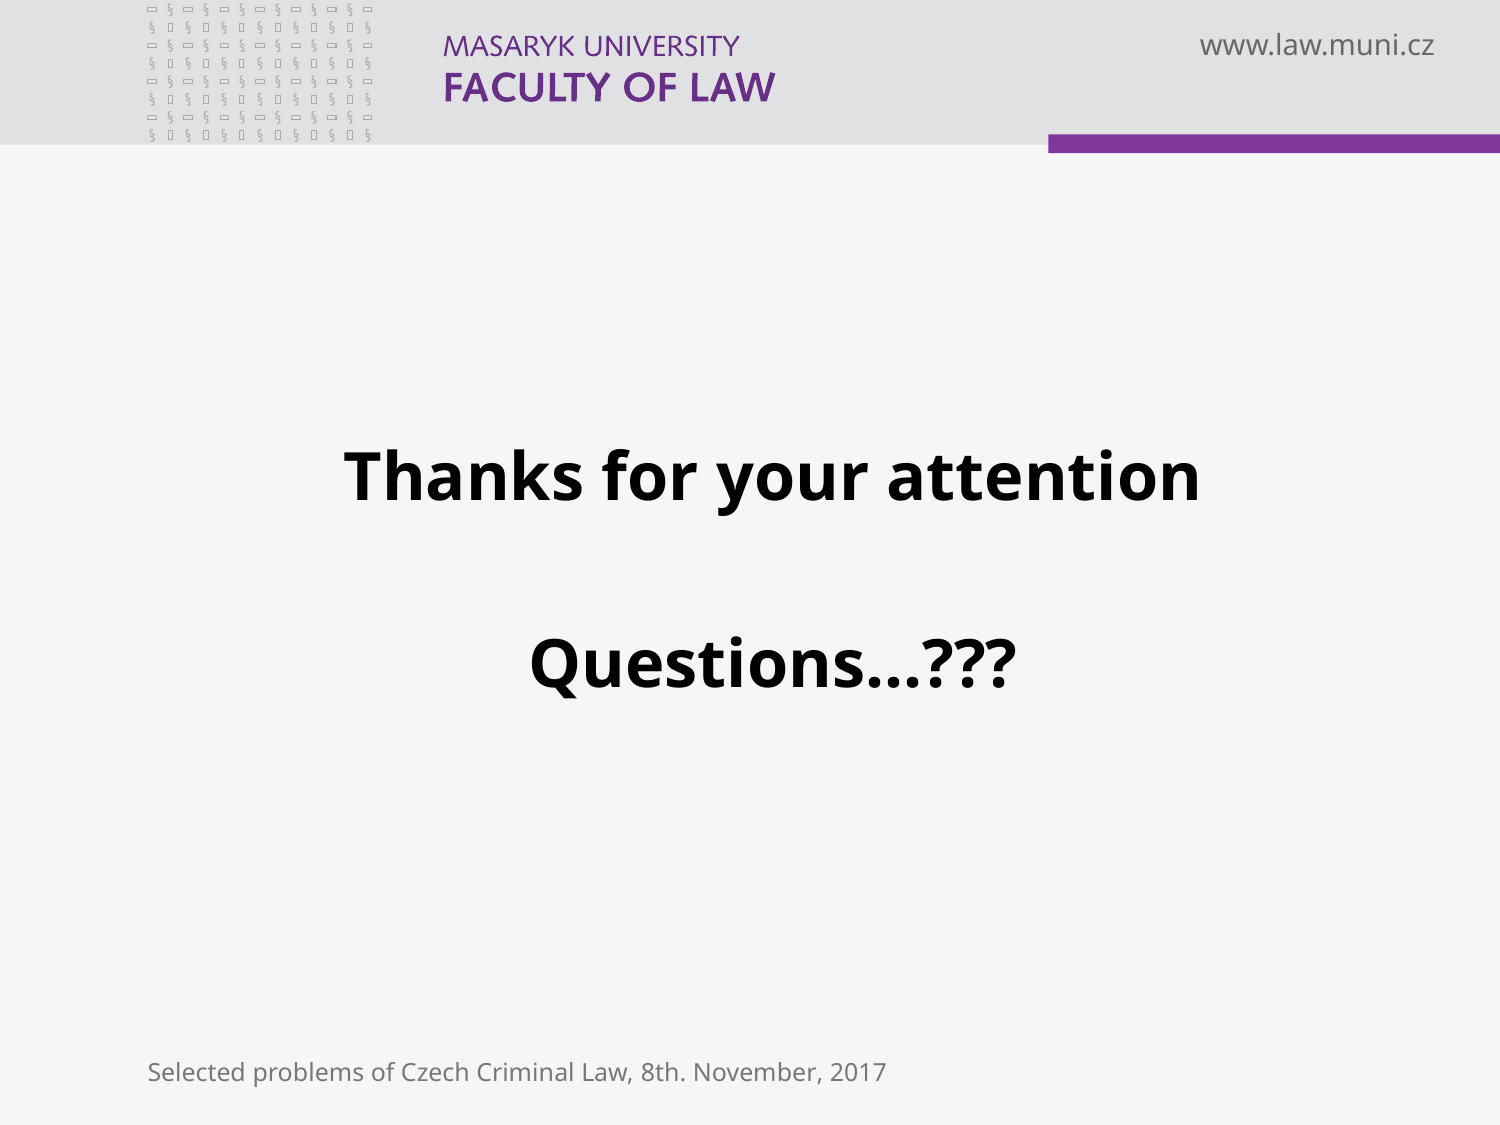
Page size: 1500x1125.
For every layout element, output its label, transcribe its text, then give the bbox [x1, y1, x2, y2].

list Thanks for your attention Questions…??? [135, 290, 1411, 1006]
footer Selected problems of Czech Criminal Law, 8th. November, 2017 [147, 1056, 1270, 1101]
